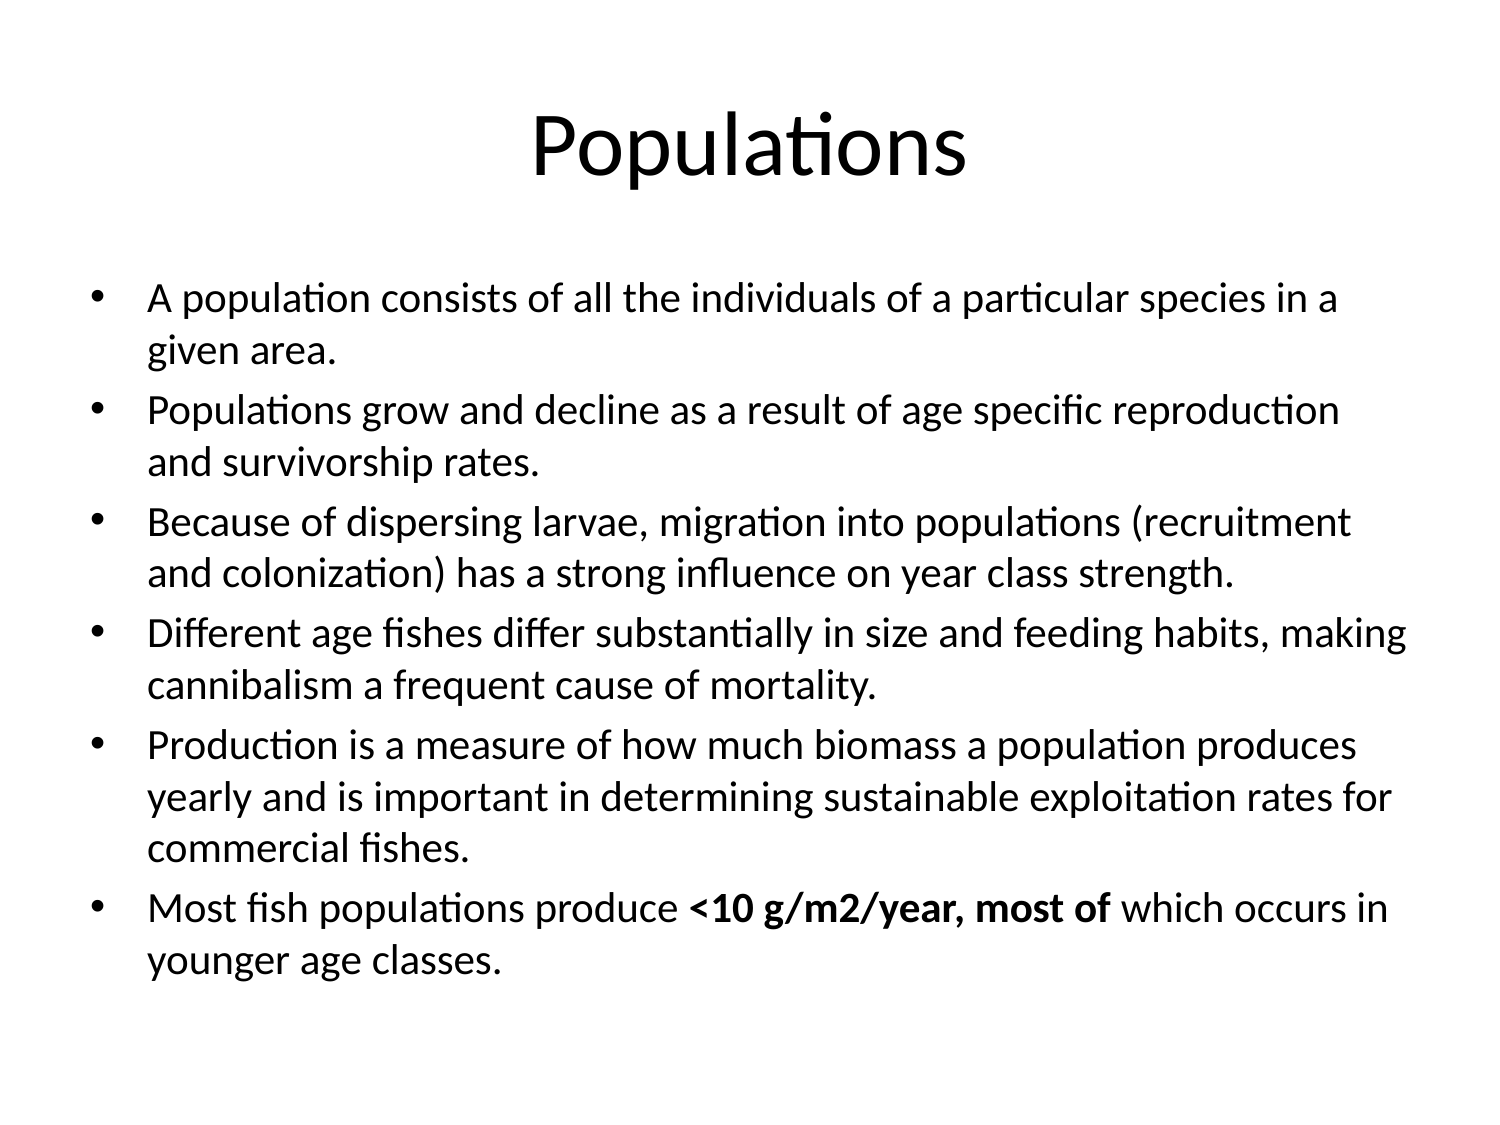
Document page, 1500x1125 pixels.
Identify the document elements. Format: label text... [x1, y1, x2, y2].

title Populations [75, 45, 1425, 233]
list A population consists of all the individuals of a particular species in a given area. Populations grow and decline as a result of age specific reproduction and survivorship rates. Because of dispersing larvae, migration into populations (recruitment and colonization) has a strong influence on year class strength. Different age fishes differ substantially in size and feeding habits, making cannibalism a frequent cause of mortality. Production is a measure of how much biomass a population produces yearly and is important in determining sustainable exploitation rates for commercial fishes. Most fish populations produce <10 g/m2/year, most of which occurs in younger age classes. [75, 262, 1425, 1005]
